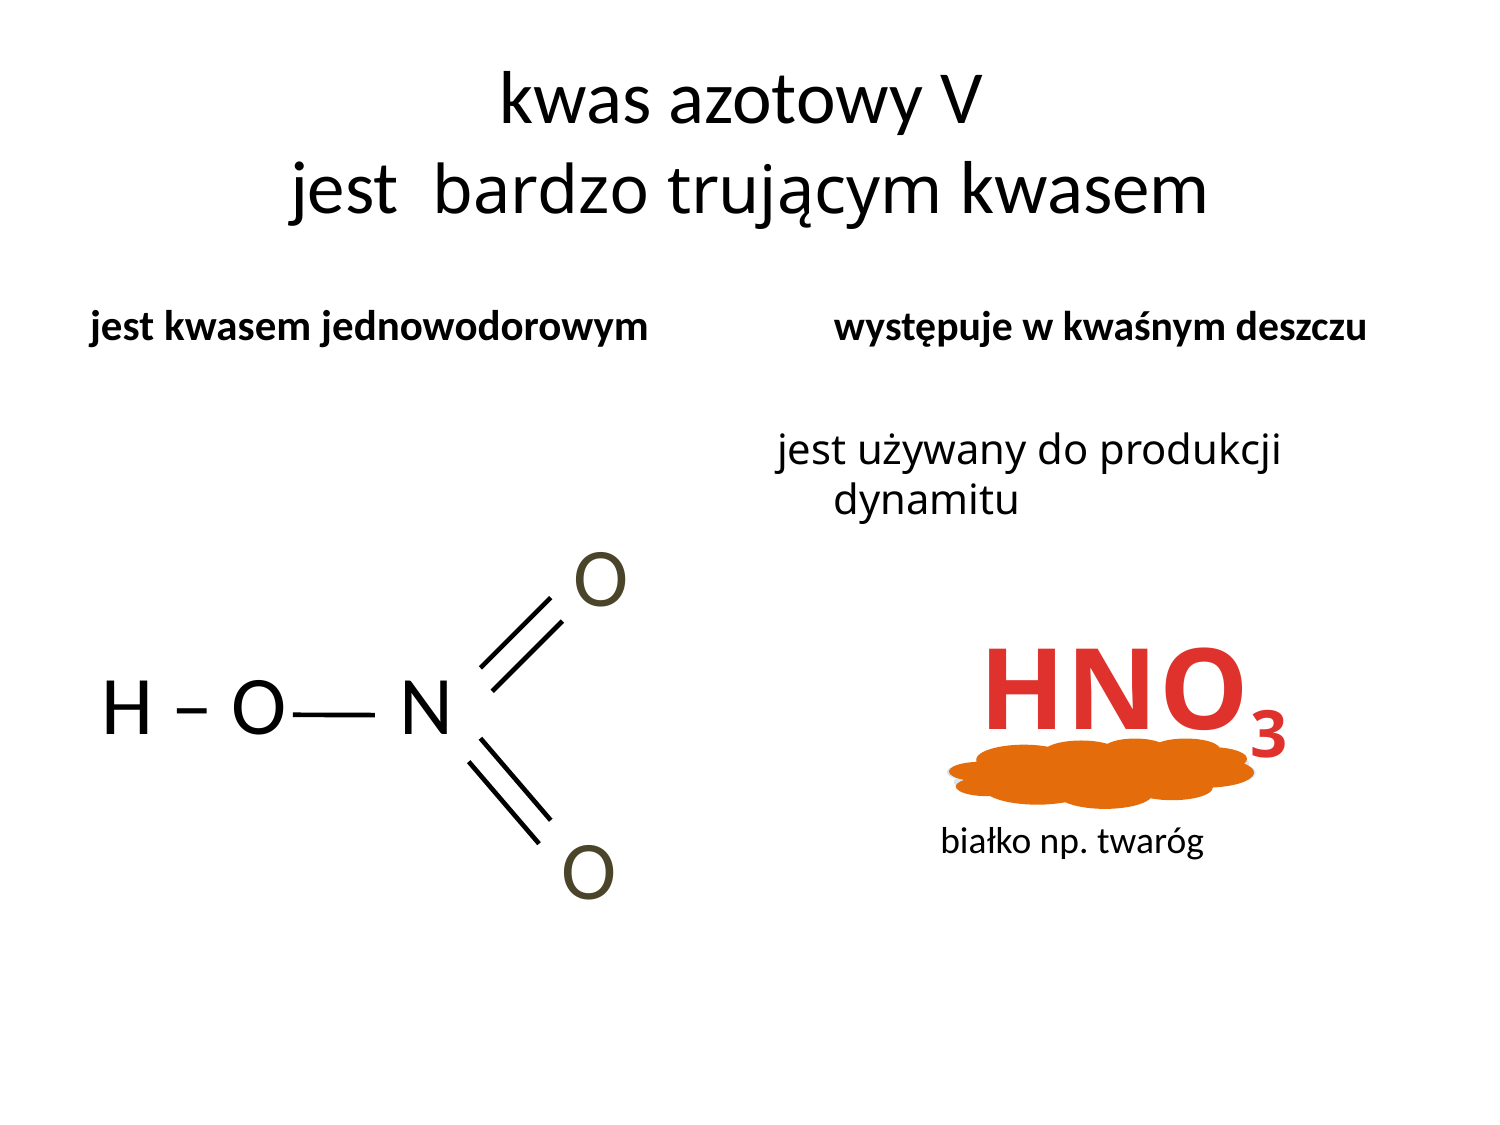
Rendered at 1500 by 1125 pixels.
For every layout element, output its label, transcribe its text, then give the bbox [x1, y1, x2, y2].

text_box HNO3 [964, 609, 1303, 778]
text_box białko np. twaróg [925, 808, 1243, 869]
text_box O [527, 808, 632, 924]
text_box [480, 597, 563, 692]
list jest używany do produkcji dynamitu [761, 356, 1425, 1005]
list H – O N [75, 356, 738, 1005]
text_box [468, 737, 551, 844]
text_box O [539, 515, 644, 631]
title kwas azotowy V jest bardzo trującym kwasem [75, 45, 1425, 233]
list jest kwasem jednowodorowym [75, 251, 738, 356]
text_box [946, 736, 1257, 808]
list występuje w kwaśnym deszczu [761, 251, 1425, 356]
